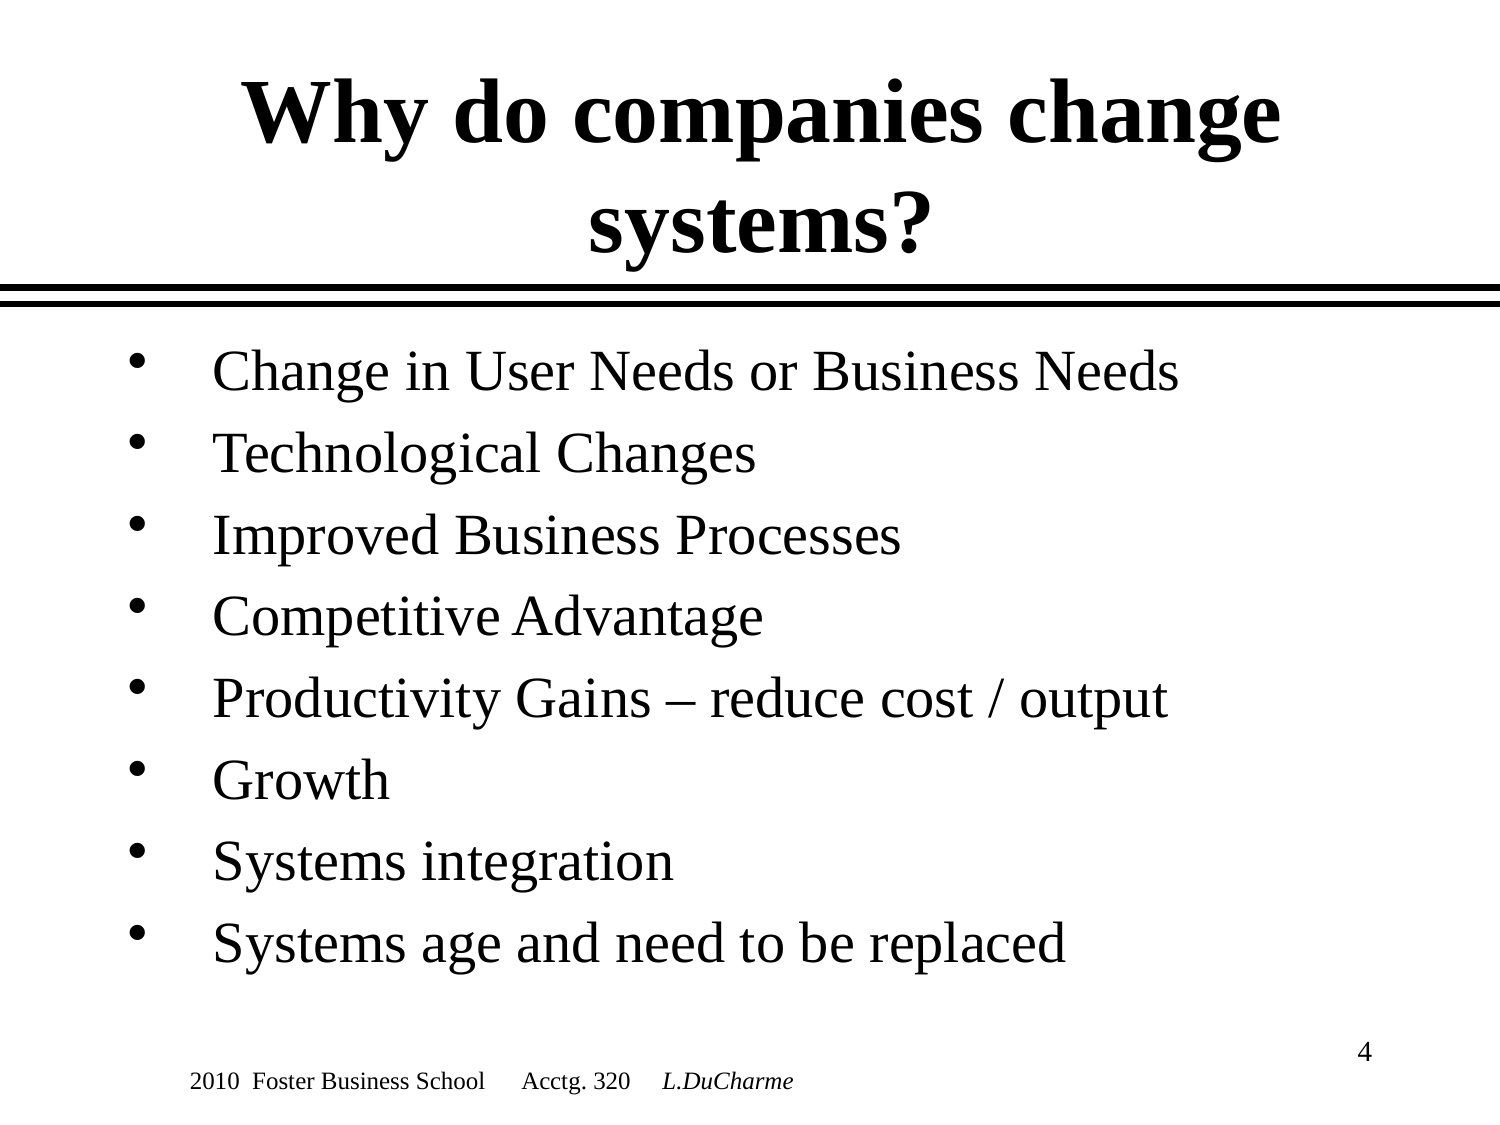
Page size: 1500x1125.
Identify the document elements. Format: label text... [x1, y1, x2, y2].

slide_number 4 [1262, 1024, 1388, 1101]
title Why do companies change systems? [124, 87, 1401, 276]
list Change in User Needs or Business Needs Technological Changes Improved Business Processes Competitive Advantage Productivity Gains – reduce cost / output Growth Systems integration Systems age and need to be replaced [112, 324, 1388, 1001]
